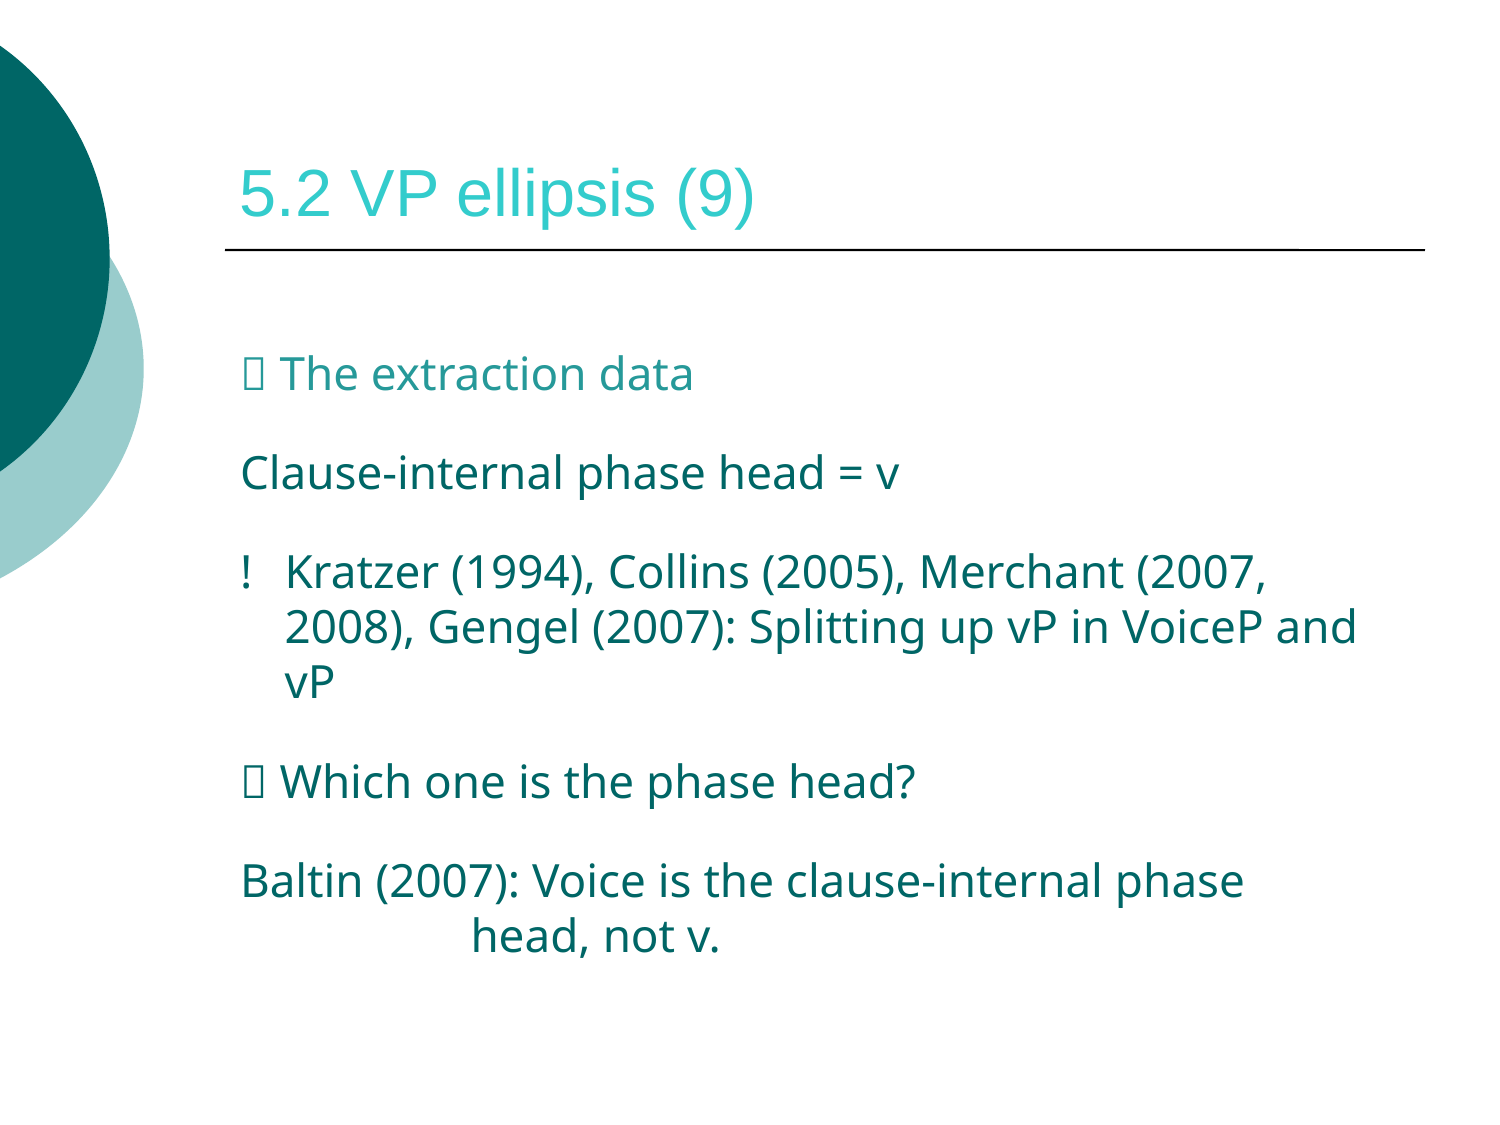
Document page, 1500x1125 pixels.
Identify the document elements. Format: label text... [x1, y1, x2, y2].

title 5.2 VP ellipsis (9) [224, 49, 1425, 238]
list  The extraction data Clause-internal phase head = v ! Kratzer (1994), Collins (2005), Merchant (2007, 2008), Gengel (2007): Splitting up vP in VoiceP and vP  Which one is the phase head? Baltin (2007): Voice is the clause-internal phase head, not v. [224, 337, 1426, 1076]
